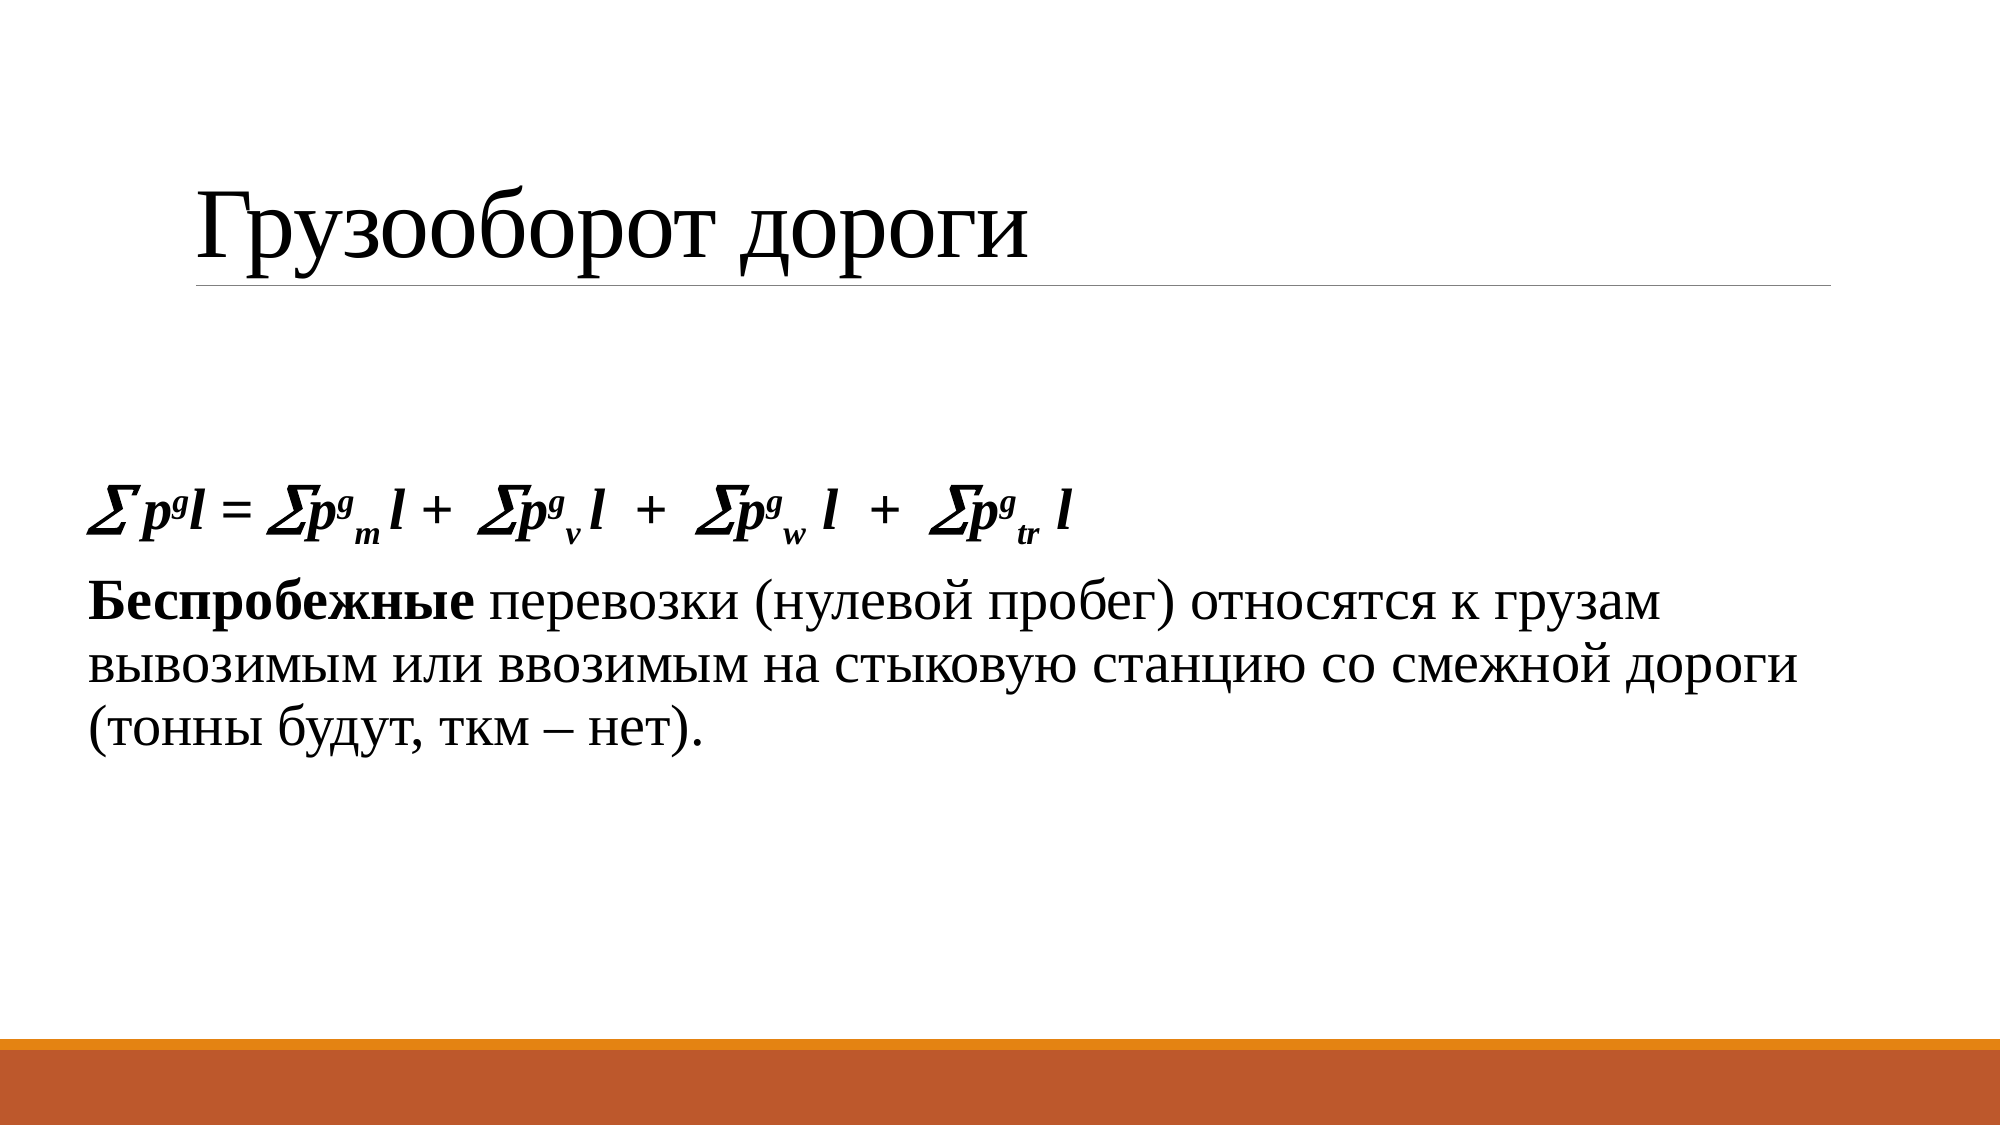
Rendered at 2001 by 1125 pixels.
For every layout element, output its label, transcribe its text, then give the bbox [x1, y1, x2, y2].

title Грузооборот дороги [180, 47, 1830, 285]
list  pgl = pgm l + pgv l + pgw l + pgtr l Беспробежные перевозки (нулевой пробег) относятся к грузам вывозимым или ввозимым на стыковую станцию со смежной дороги (тонны будут, ткм – нет). [58, 464, 1952, 1125]
